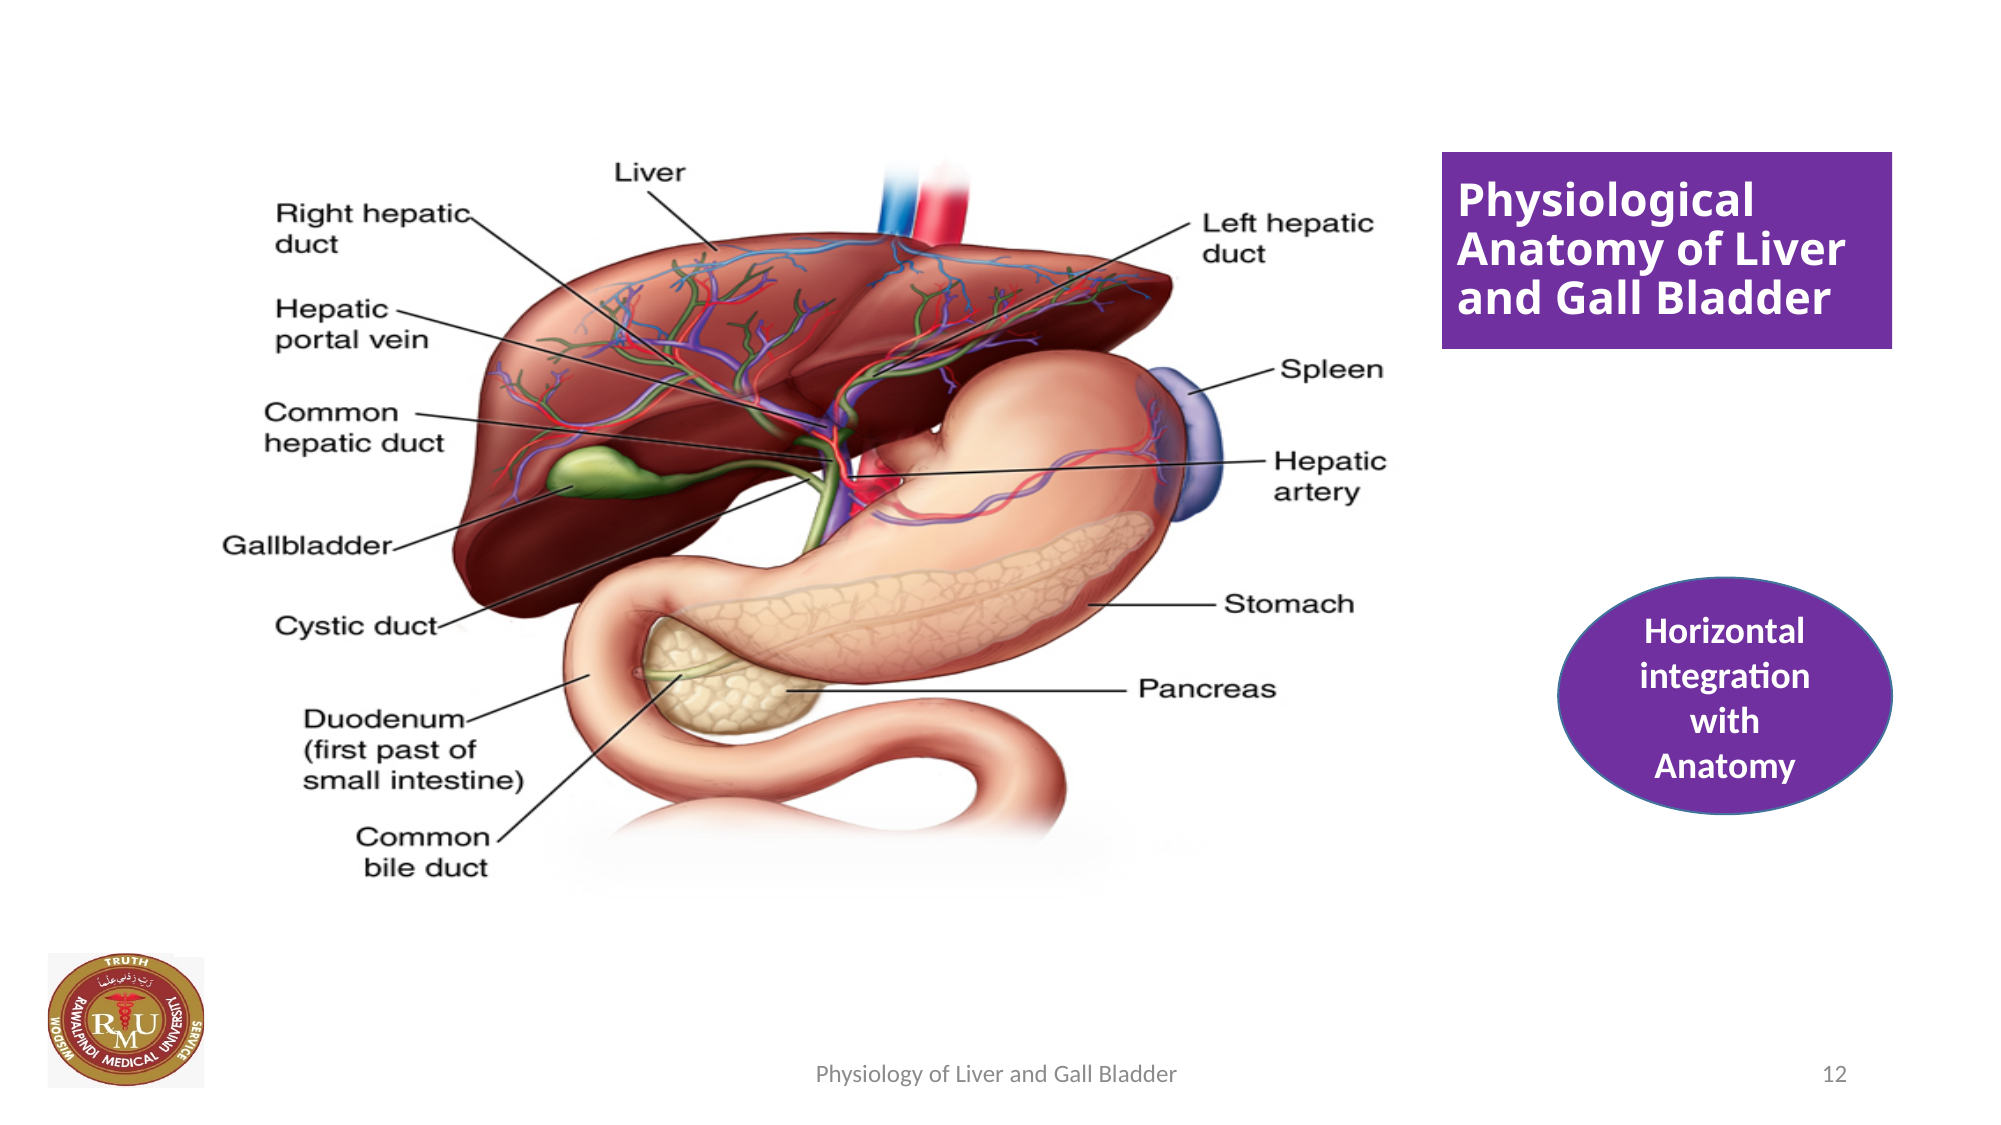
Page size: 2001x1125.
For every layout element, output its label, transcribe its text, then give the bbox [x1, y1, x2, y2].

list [174, 116, 1442, 958]
title Physiological Anatomy of Liver and Gall Bladder [1442, 152, 1893, 349]
text_box Horizontal integration with Anatomy [1557, 576, 1894, 816]
footer Physiology of Liver and Gall Bladder [662, 1042, 1338, 1103]
picture [47, 953, 205, 1088]
slide_number 12 [1412, 1042, 1863, 1103]
